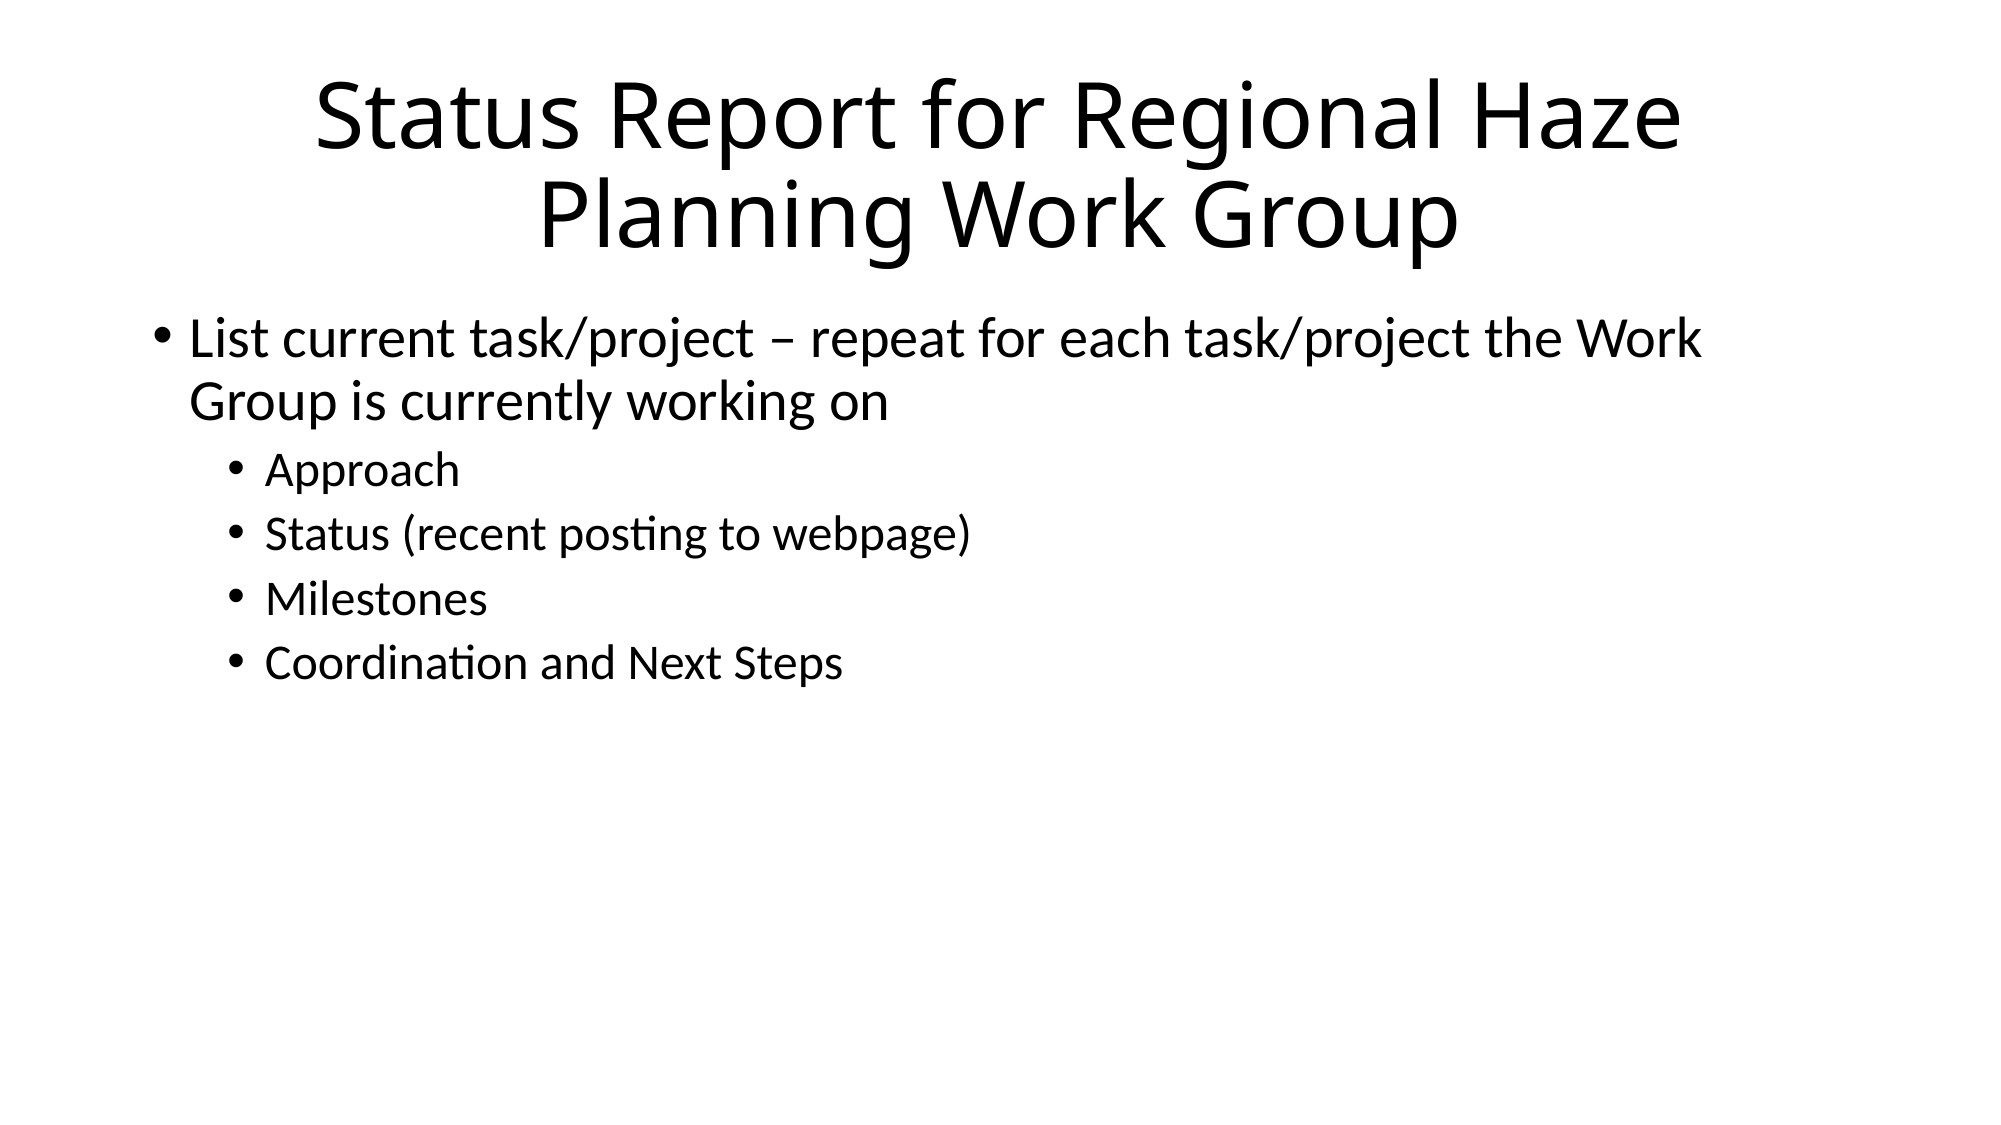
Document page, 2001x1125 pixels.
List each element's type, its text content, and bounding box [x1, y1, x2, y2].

list List current task/project – repeat for each task/project the Work Group is currently working on Approach Status (recent posting to webpage) Milestones Coordination and Next Steps [137, 299, 1863, 1014]
title Status Report for Regional Haze Planning Work Group [137, 59, 1863, 278]
